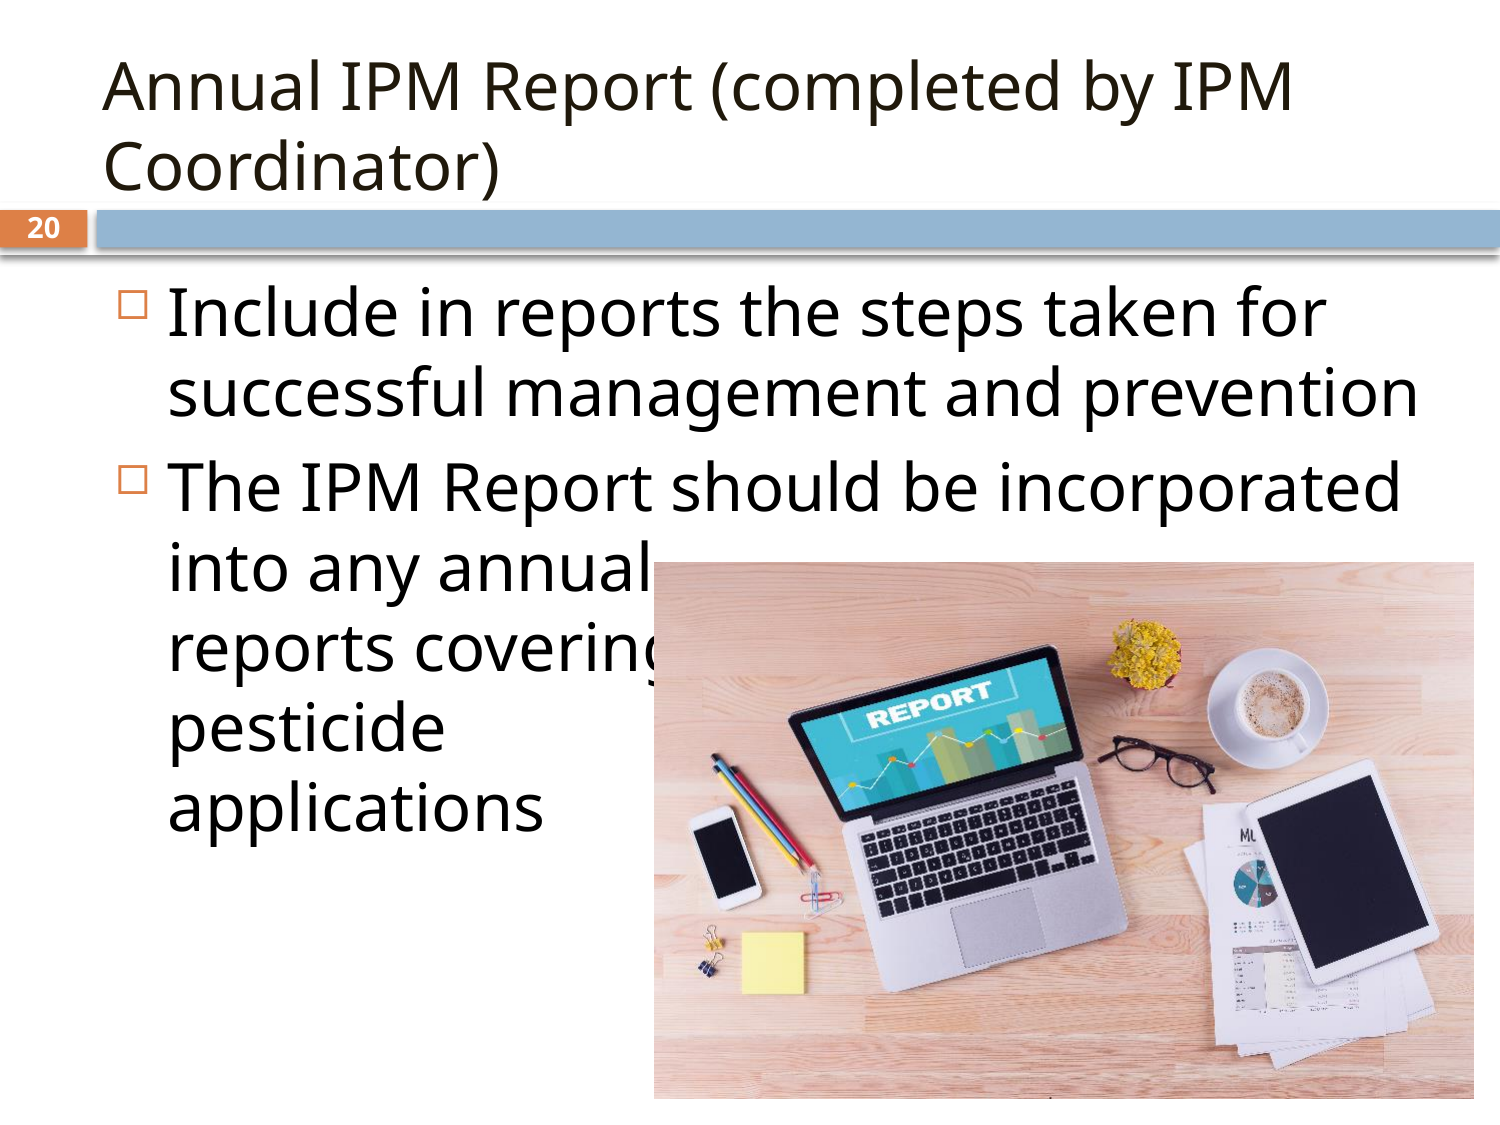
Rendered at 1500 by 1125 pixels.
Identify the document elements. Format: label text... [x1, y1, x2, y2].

list Include in reports the steps taken for successful management and prevention The IPM Report should be incorporated into any annual reports covering pesticide applications [100, 262, 1438, 1104]
title Annual IPM Report (completed by IPM Coordinator) [87, 42, 1487, 205]
picture [654, 562, 1474, 1099]
slide_number 20 [0, 208, 88, 249]
